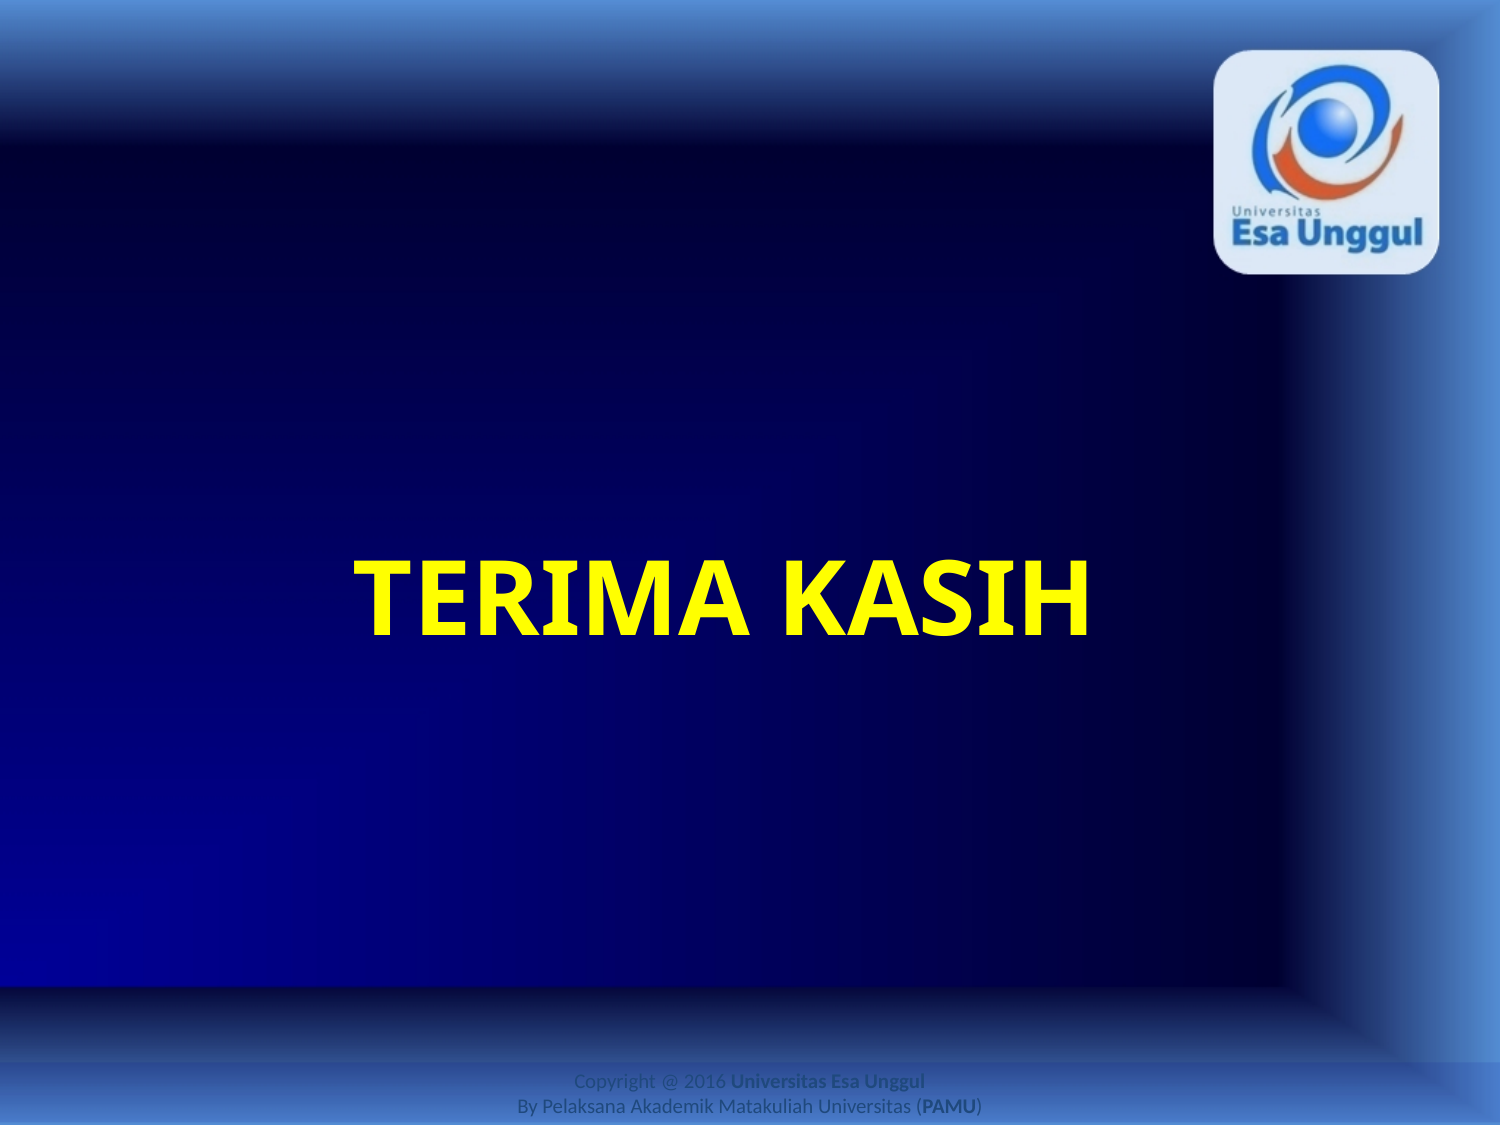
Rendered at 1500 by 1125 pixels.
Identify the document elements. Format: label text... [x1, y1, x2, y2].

title TERIMA KASIH [150, 450, 1300, 738]
picture [0, 0, 1500, 1125]
